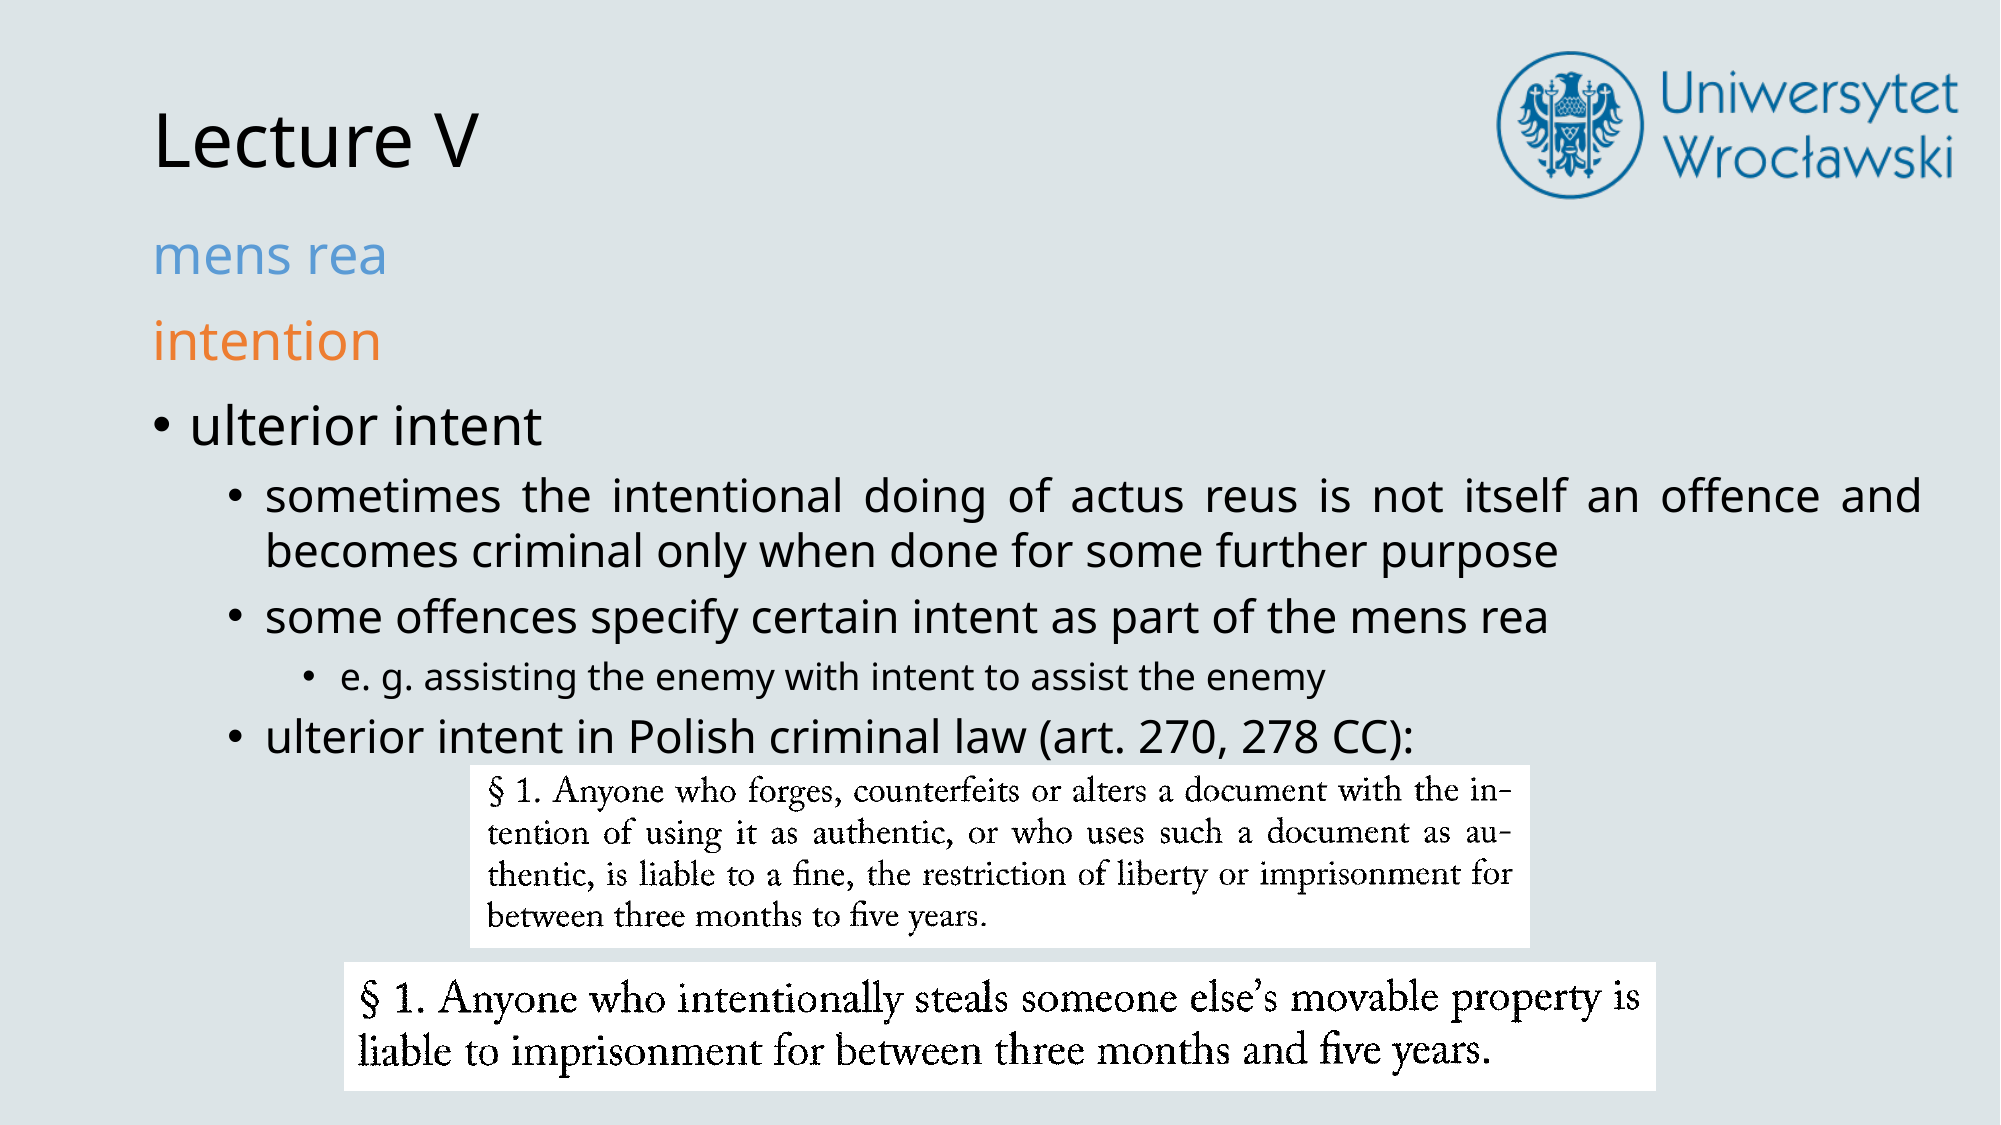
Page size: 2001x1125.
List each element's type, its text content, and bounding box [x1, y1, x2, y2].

picture [1455, 0, 2000, 252]
picture [470, 765, 1530, 948]
title Lecture V [137, 34, 1455, 212]
list mens rea intention ulterior intent sometimes the intentional doing of actus reus is not itself an offence and becomes criminal only when done for some further purpose some offences specify certain intent as part of the mens rea e. g. assisting the enemy with intent to assist the enemy ulterior intent in Polish criminal law (art. 270, 278 CC): [137, 212, 1939, 1125]
picture [344, 962, 1656, 1091]
